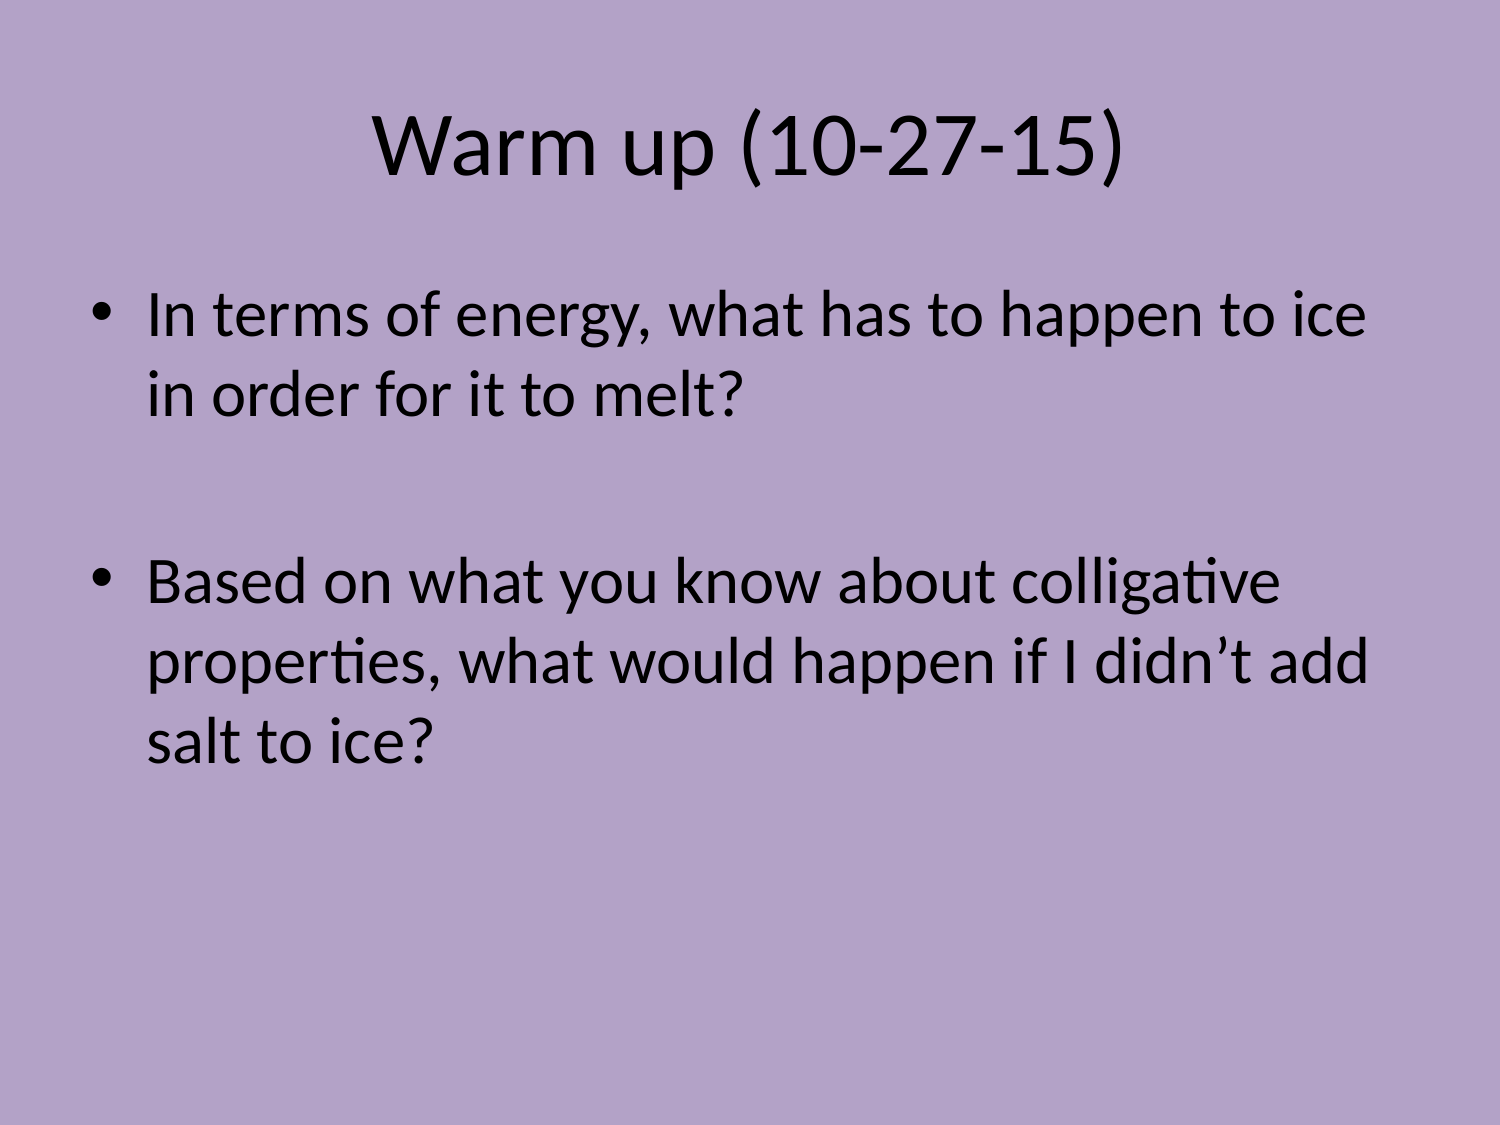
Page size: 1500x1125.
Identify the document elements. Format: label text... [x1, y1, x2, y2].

list In terms of energy, what has to happen to ice in order for it to melt? Based on what you know about colligative properties, what would happen if I didn’t add salt to ice? [75, 262, 1425, 1005]
title Warm up (10-27-15) [75, 45, 1425, 233]
